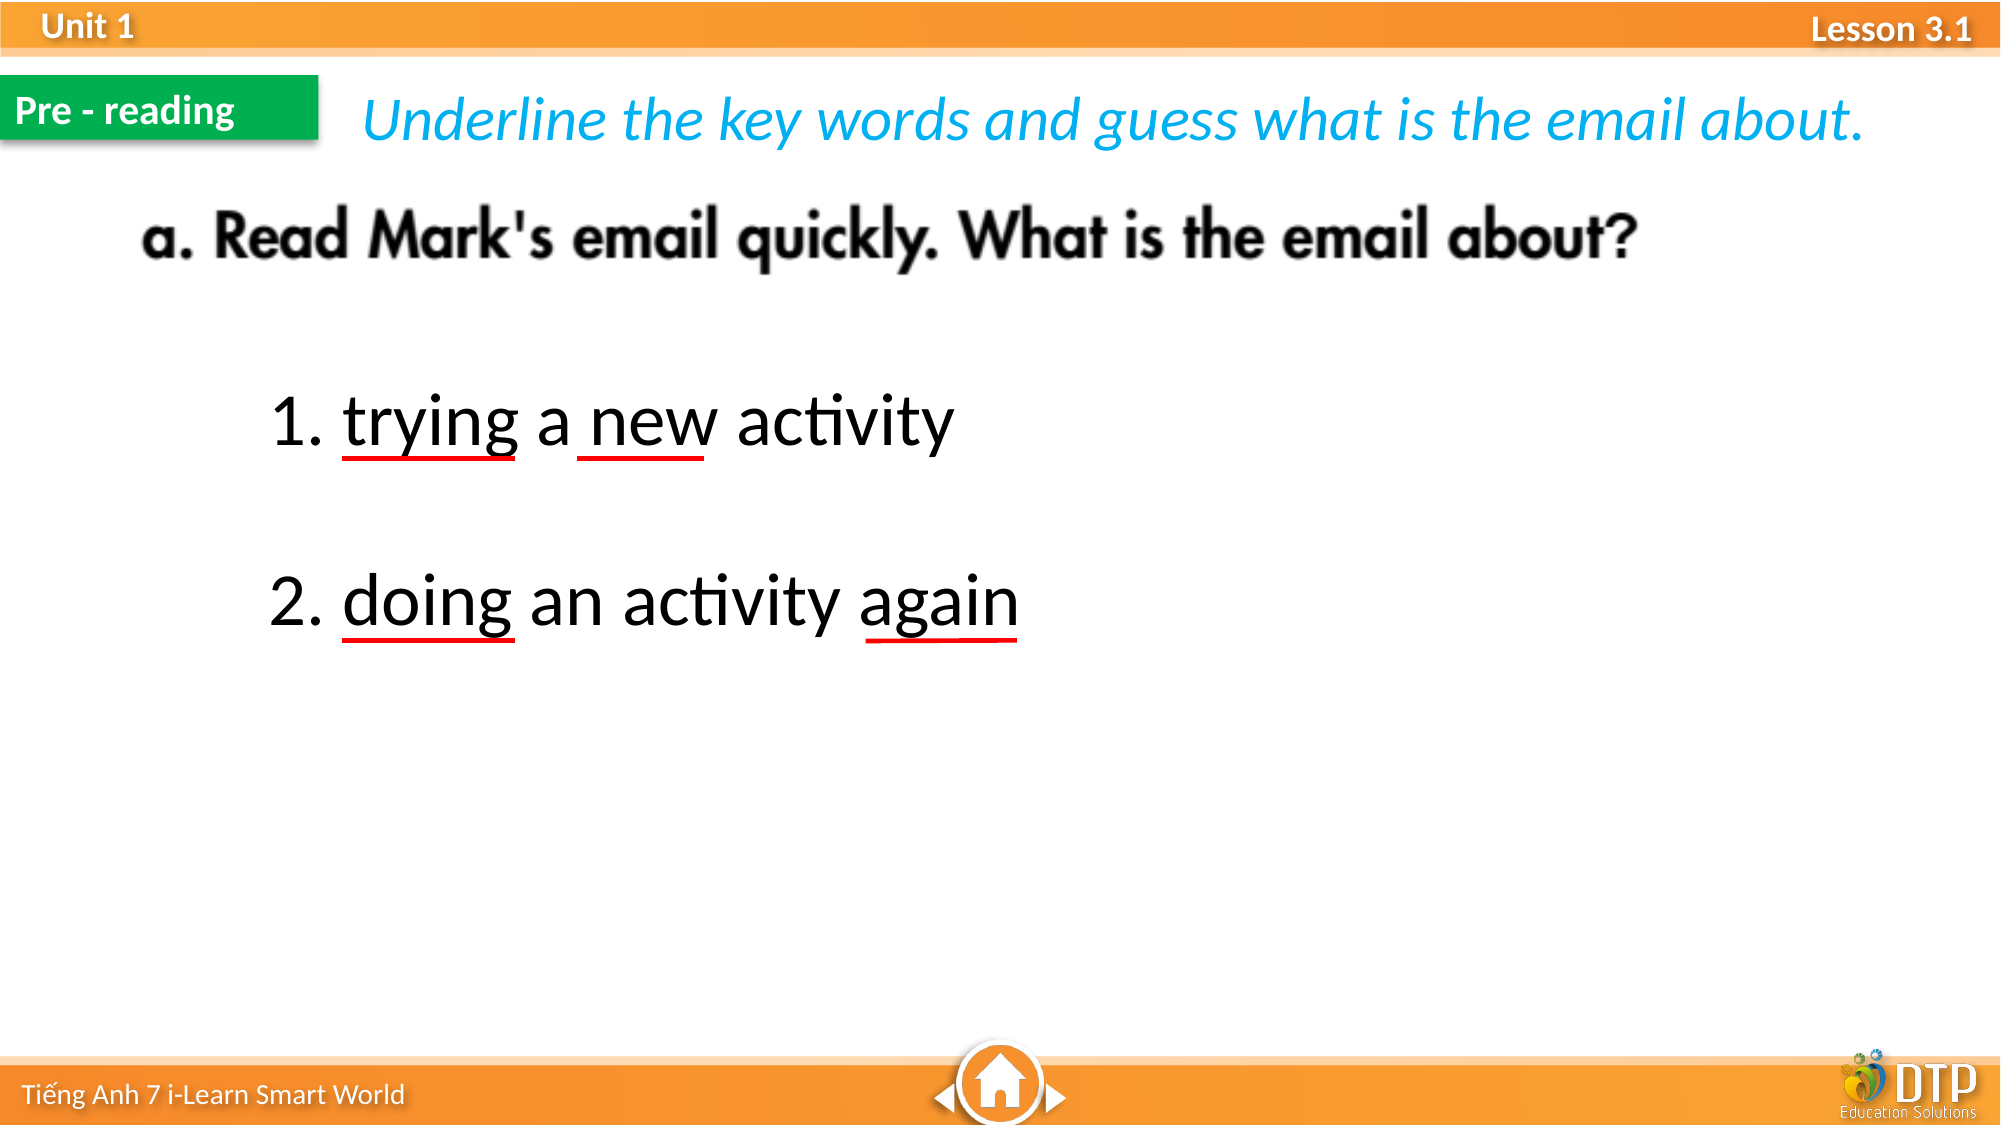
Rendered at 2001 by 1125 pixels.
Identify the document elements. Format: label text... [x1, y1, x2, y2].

text_box trying a new activity 2. doing an activity again [253, 363, 1254, 693]
picture [0, 2, 2001, 1125]
text_box Pre - reading [0, 75, 319, 140]
text_box Underline the key words and guess what is the email about. [346, 70, 1944, 161]
